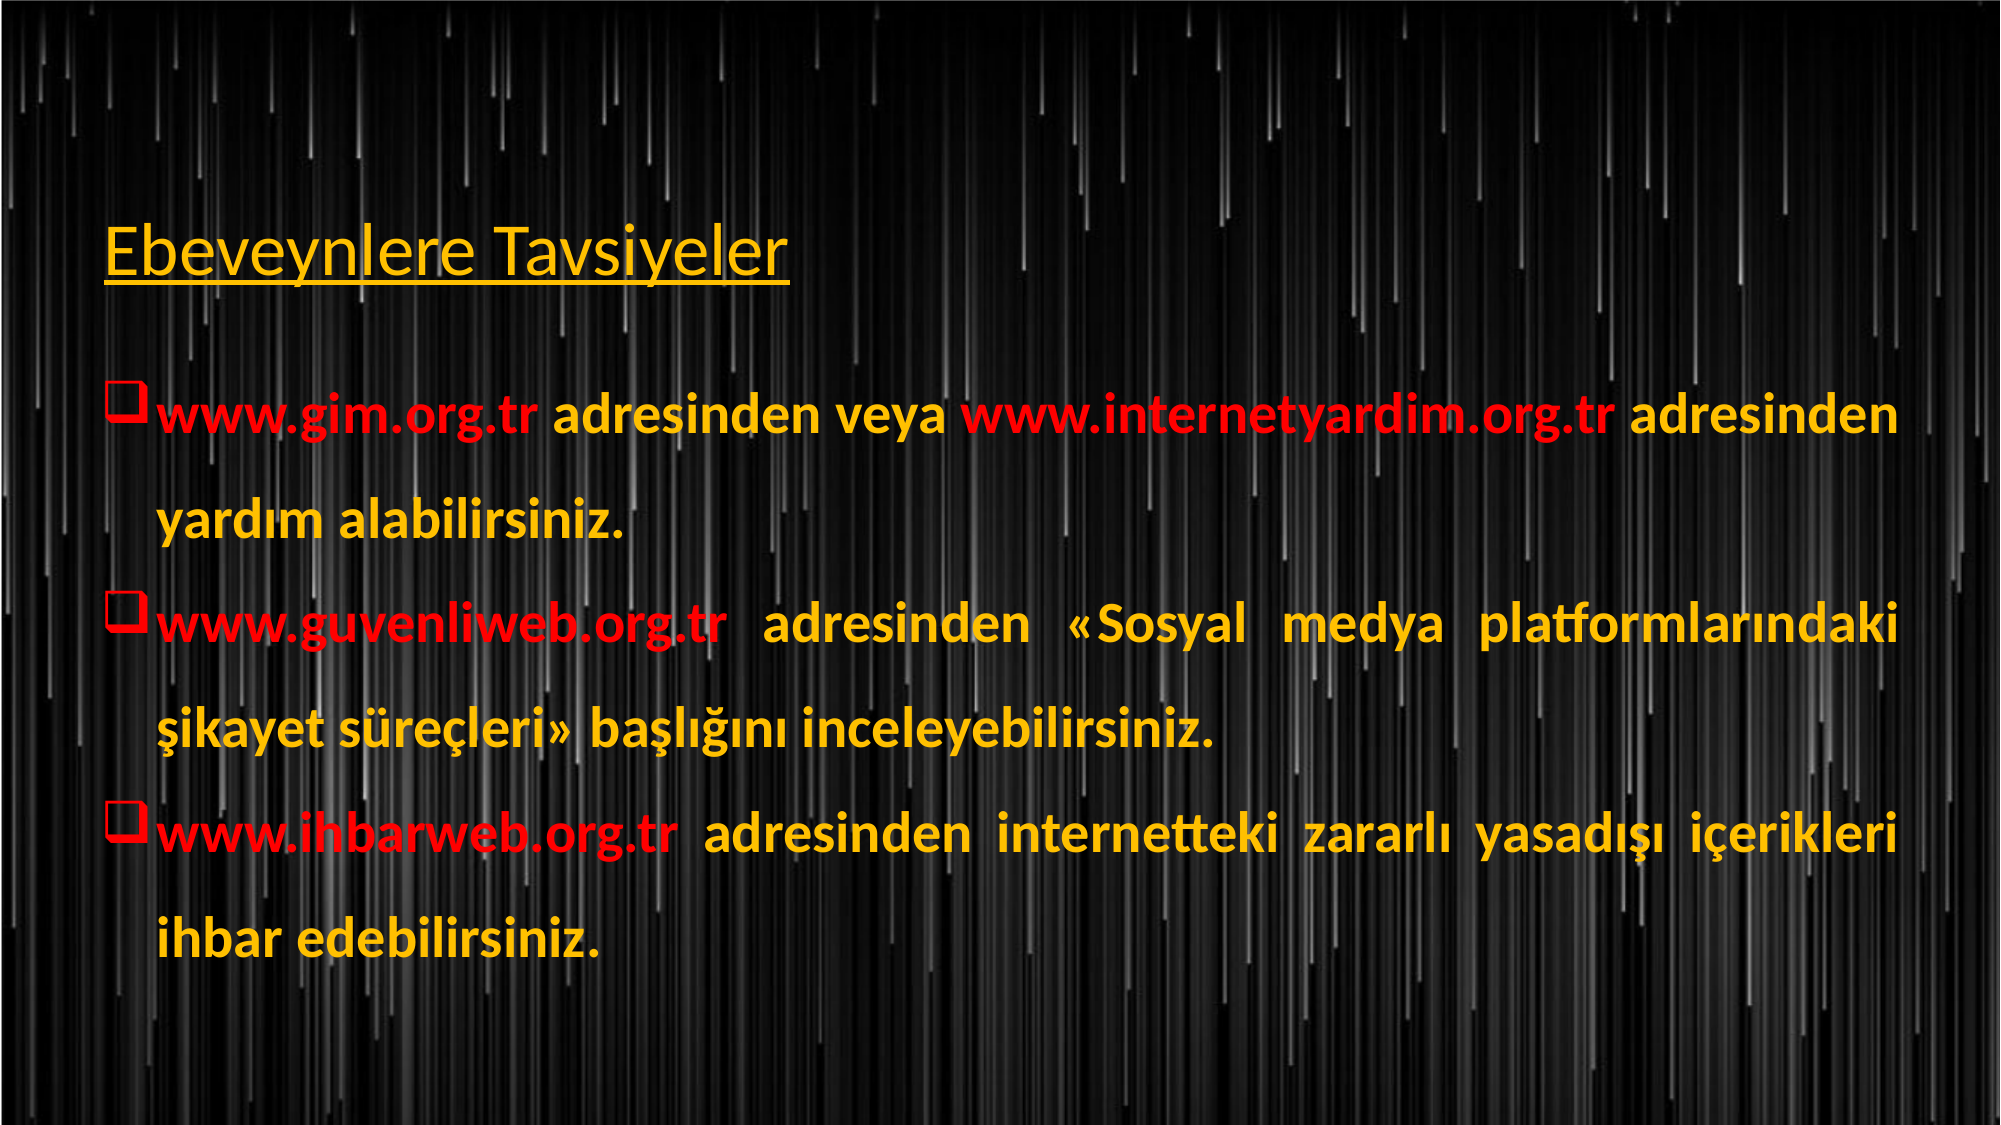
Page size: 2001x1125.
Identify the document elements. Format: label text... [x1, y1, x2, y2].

text_box www.gim.org.tr adresinden veya www.internetyardim.org.tr adresinden yardım alabilirsiniz. www.guvenliweb.org.tr adresinden «Sosyal medya platformlarındaki şikayet süreçleri» başlığını inceleyebilirsiniz. www.ihbarweb.org.tr adresinden internetteki zararlı yasadışı içerikleri ihbar edebilirsiniz. [1564, 332, 1915, 977]
text_box Ebeveynlere Tavsiyeler [88, 192, 436, 298]
text_box www.gim.org.tr adresinden veya www.internetyardim.org.tr adresinden yardım alabilirsiniz. www.guvenliweb.org.tr adresinden «Sosyal medya platformlarındaki şikayet süreçleri» başlığını inceleyebilirsiniz. www.ihbarweb.org.tr adresinden internetteki zararlı yasadışı içerikleri ihbar edebilirsiniz. [85, 332, 436, 977]
picture [3, 0, 2000, 1125]
